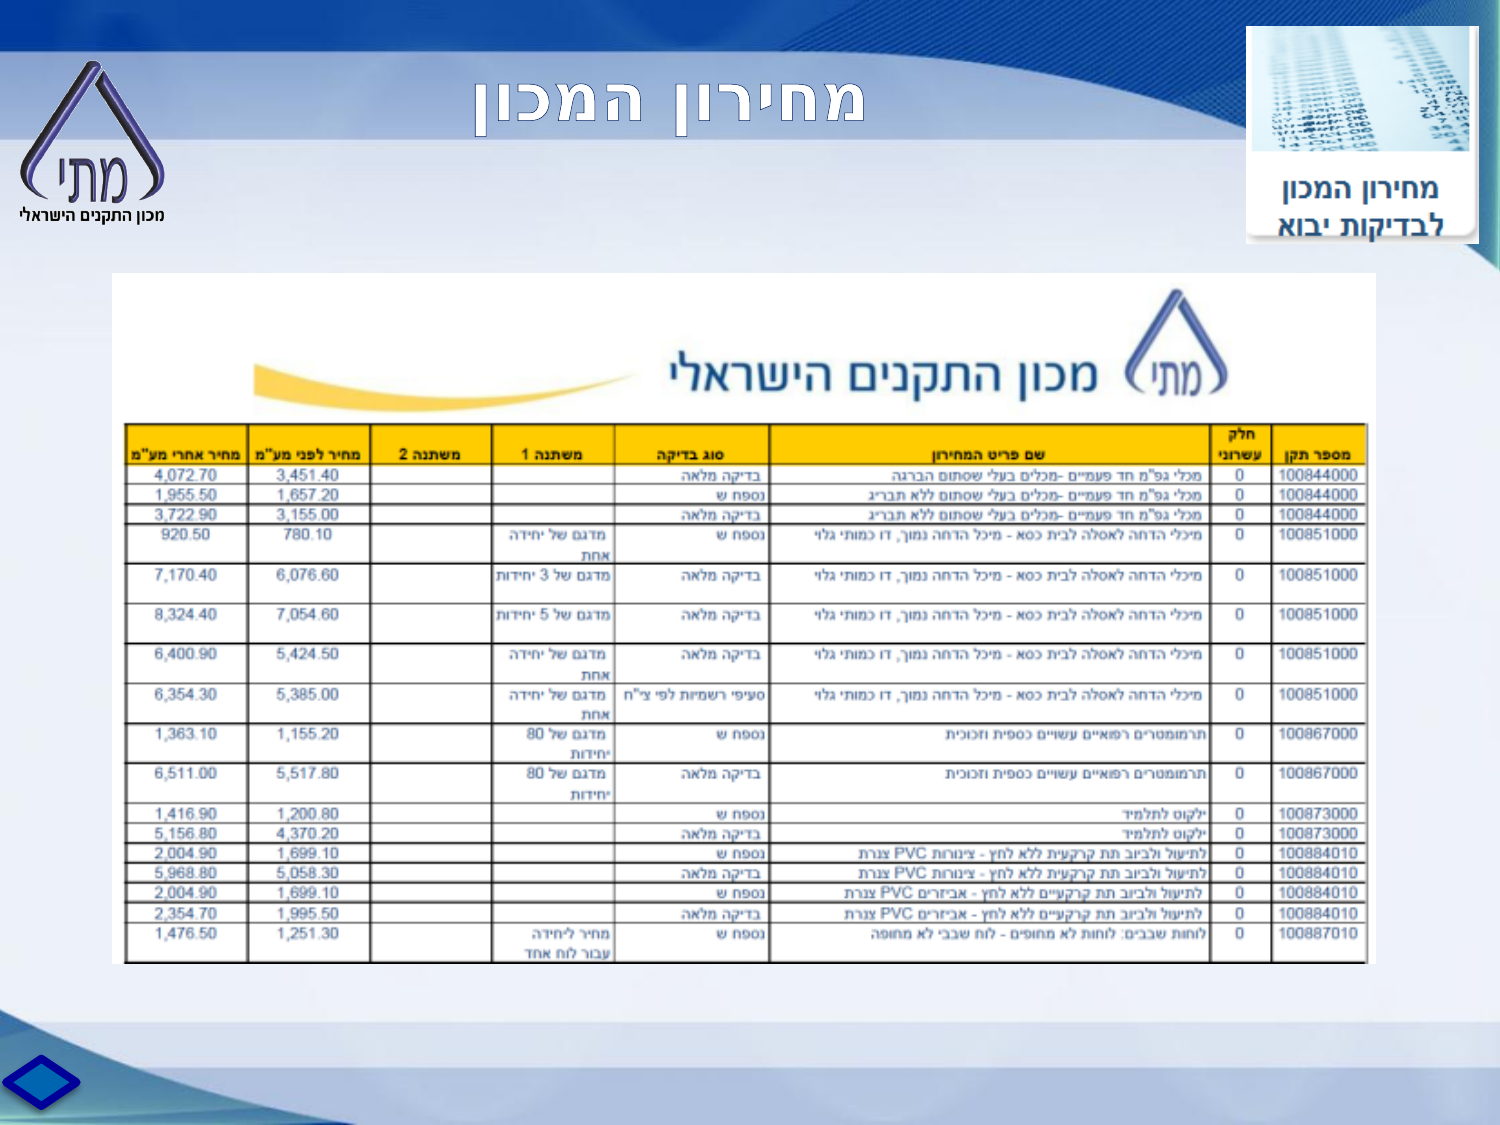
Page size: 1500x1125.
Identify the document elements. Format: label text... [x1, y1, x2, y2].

picture [0, 0, 1500, 1125]
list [111, 272, 1377, 965]
text_box [2, 1054, 81, 1110]
text_box מחירון המכון [454, 46, 909, 142]
